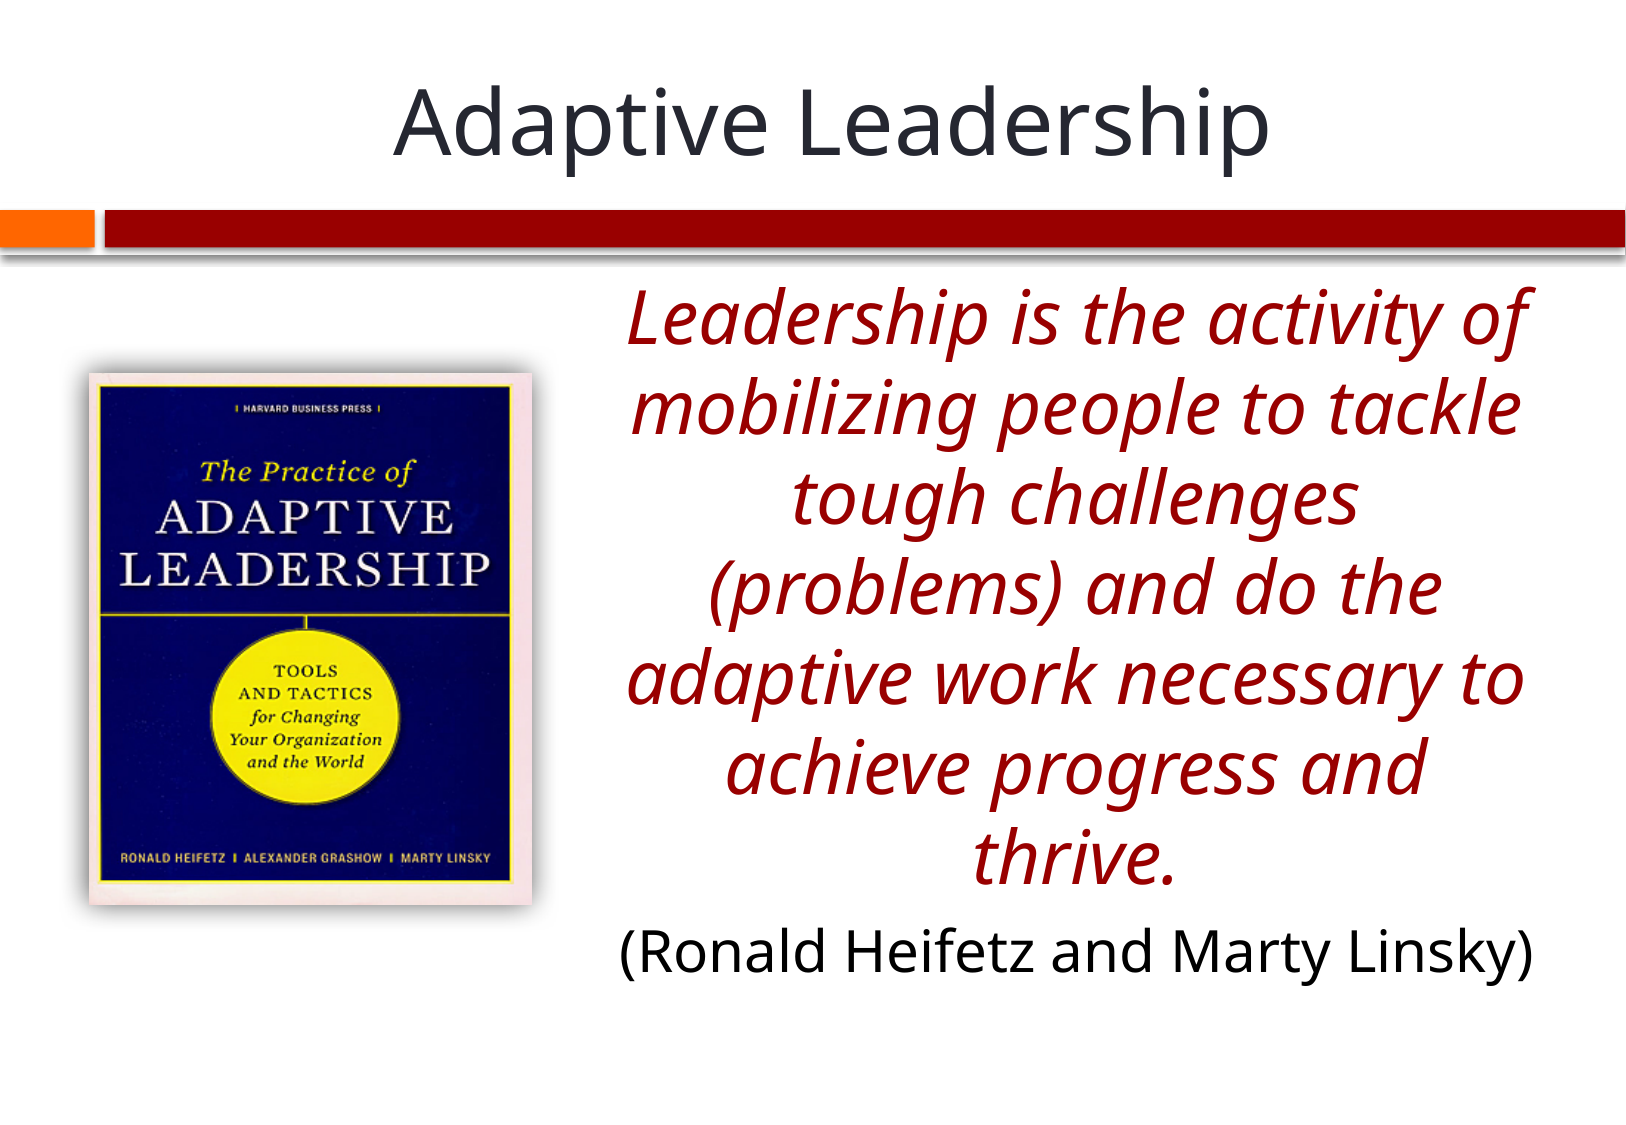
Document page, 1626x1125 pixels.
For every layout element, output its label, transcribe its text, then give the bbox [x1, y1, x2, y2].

list Leadership is the activity of mobilizing people to tackle tough challenges (problems) and do the adaptive work necessary to achieve progress and thrive. (Ronald Heifetz and Marty Linsky) [595, 262, 1558, 1059]
picture [88, 373, 532, 905]
title Adaptive Leadership [108, 37, 1558, 200]
